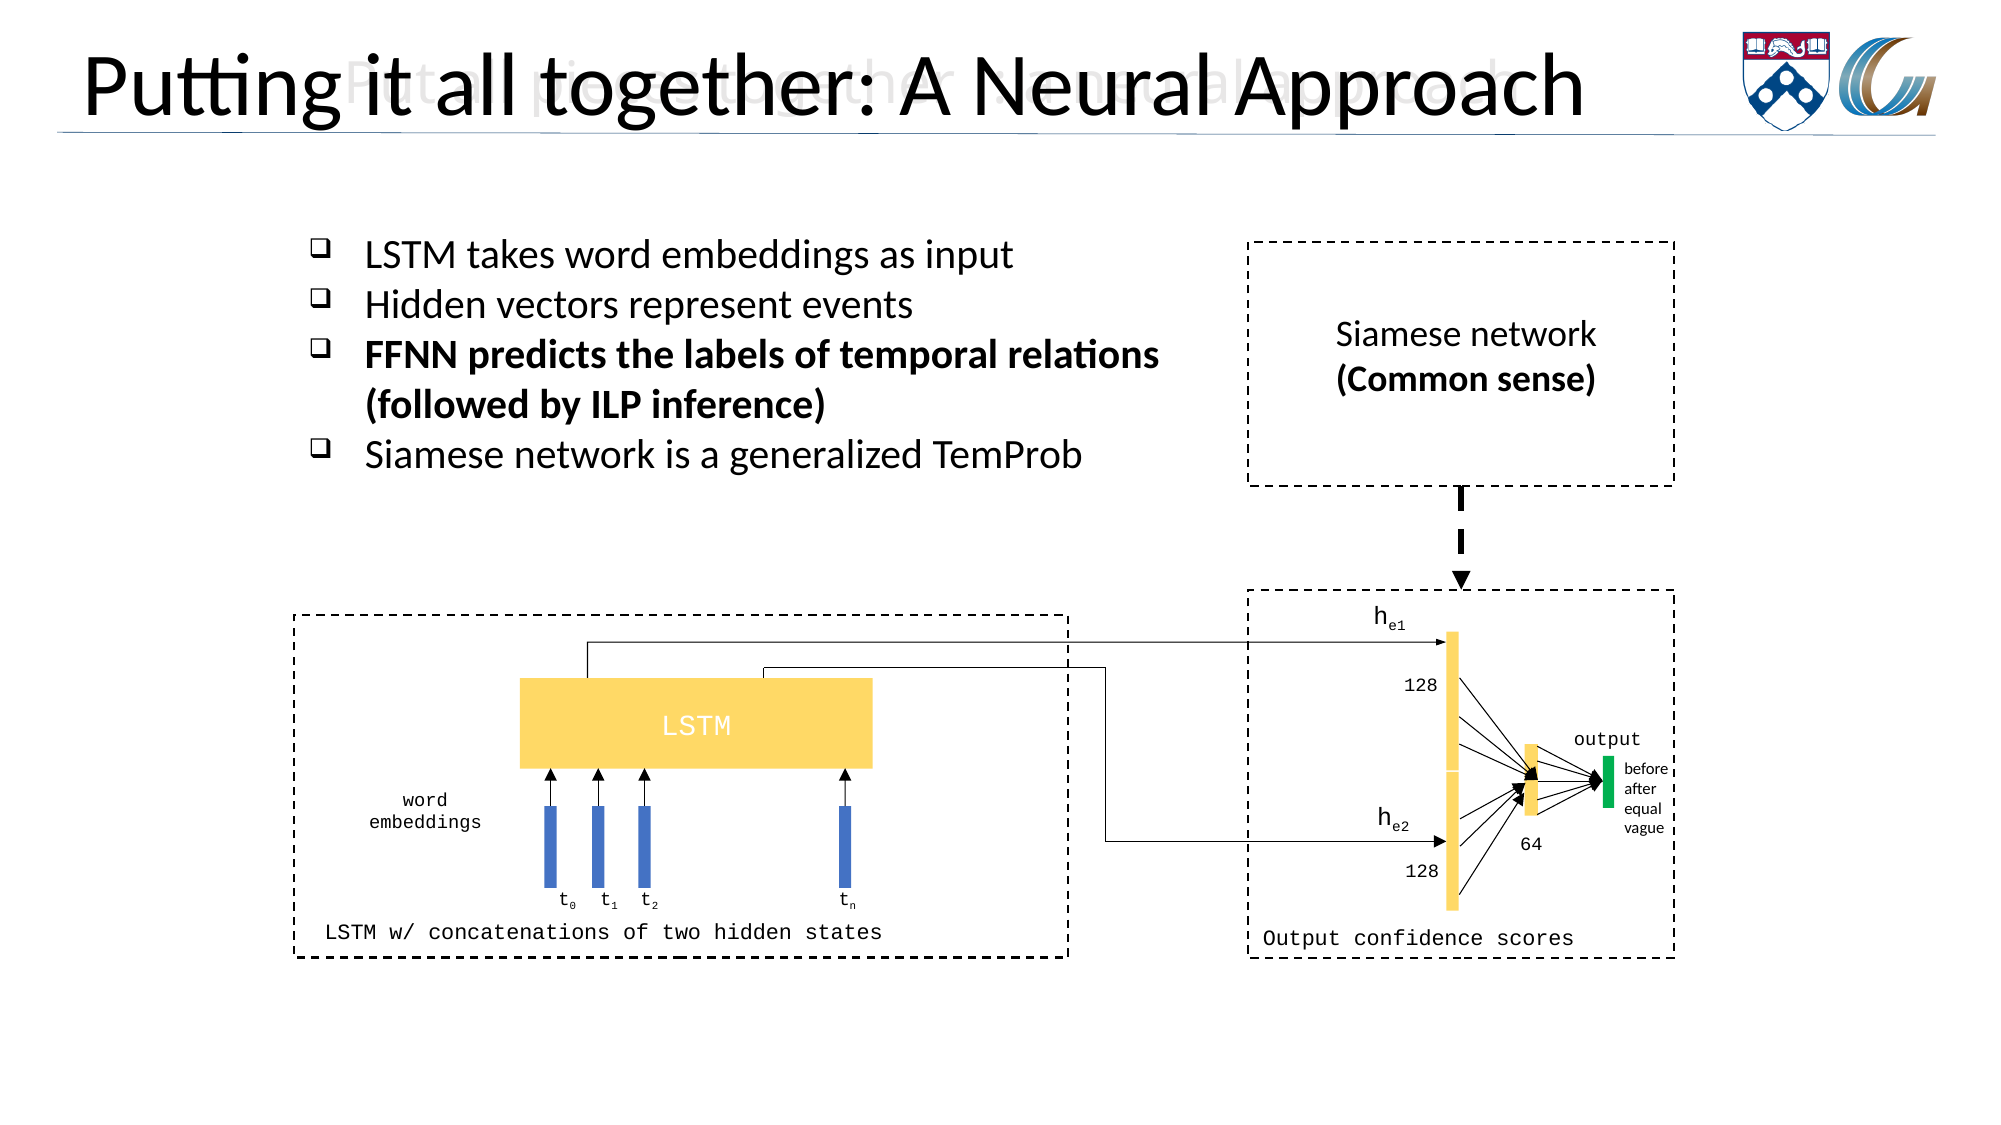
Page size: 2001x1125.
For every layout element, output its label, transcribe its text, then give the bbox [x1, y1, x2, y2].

title Putting it all together: A Neural Approach [67, 3, 1868, 156]
picture [1868, 21, 1943, 132]
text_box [309, 677, 1069, 954]
text_box [1248, 241, 1675, 486]
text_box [587, 591, 1469, 911]
text_box Siamese network (Common sense) [1320, 301, 1613, 407]
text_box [253, 37, 1611, 126]
text_box [1471, 903, 1675, 958]
text_box [1466, 589, 1675, 676]
text_box LSTM takes word embeddings as input Hidden vectors represent events FFNN predicts the labels of temporal relations (followed by ILP inference) Siamese network is a generalized TemProb [293, 219, 1182, 485]
text_box Output confidence scores [1248, 916, 1639, 958]
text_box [1458, 677, 1685, 895]
text_box [293, 615, 582, 958]
